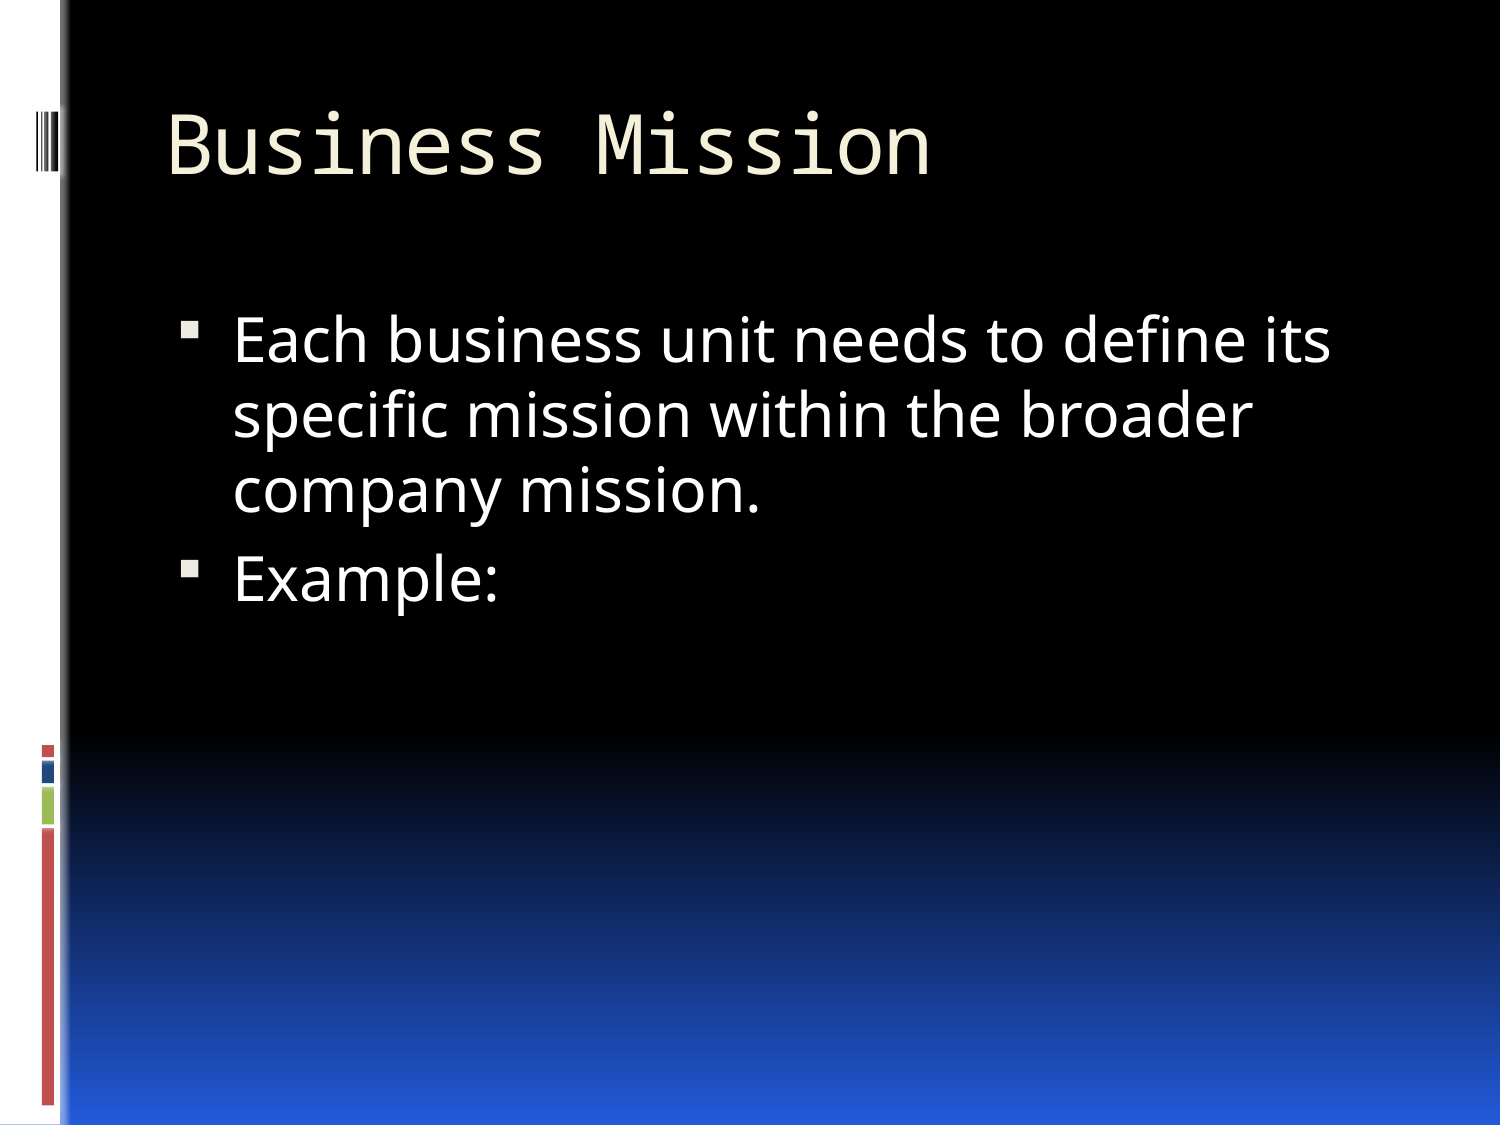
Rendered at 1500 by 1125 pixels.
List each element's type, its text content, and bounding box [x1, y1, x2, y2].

title Business Mission [150, 83, 1425, 234]
list Each business unit needs to define its specific mission within the broader company mission. Example: [150, 292, 1425, 1043]
